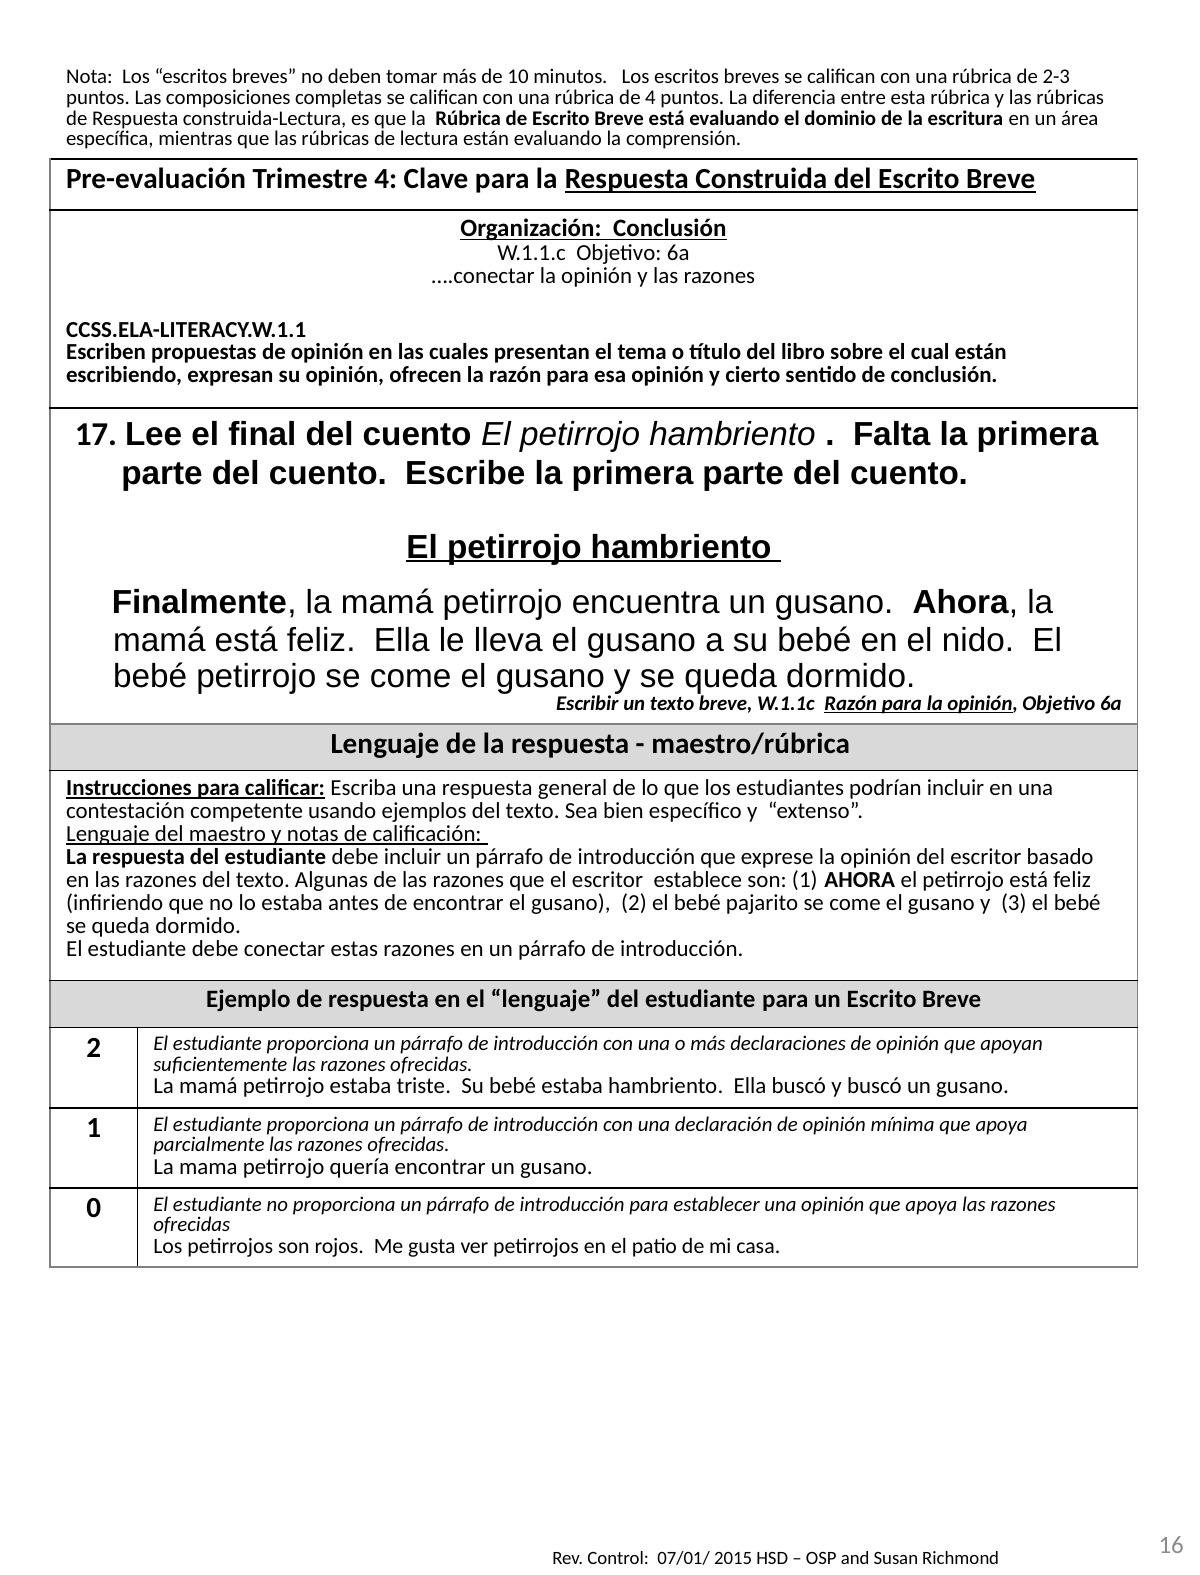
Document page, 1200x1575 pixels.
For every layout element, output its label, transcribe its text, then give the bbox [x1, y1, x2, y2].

table_cell CCSS.ELA-LITERACY.W.1.1 Escriben propuestas de opinión en las cuales presentan el tema o título del libro sobre el cual están escribiendo, expresan su opinión, ofrecen la razón para esa opinión y cierto sentido de conclusión. [51, 312, 1137, 407]
table_cell 1 [51, 1109, 137, 1187]
table_cell El estudiante proporciona un párrafo de introducción con una o más declaraciones de opinión que apoyan suficientemente las razones ofrecidas. La mamá petirrojo estaba triste. Su bebé estaba hambriento. Ella buscó y buscó un gusano. [138, 1028, 1137, 1107]
table_cell Instrucciones para calificar: Escriba una respuesta general de lo que los estudiantes podrían incluir en una contestación competente usando ejemplos del texto. Sea bien específico y “extenso”. Lenguaje del maestro y notas de calificación: La respuesta del estudiante debe incluir un párrafo de introducción que exprese la opinión del escritor basado en las razones del texto. Algunas de las razones que el escritor establece son: (1) AHORA el petirrojo está feliz (infiriendo que no lo estaba antes de encontrar el gusano), (2) el bebé pajarito se come el gusano y (3) el bebé se queda dormido. El estudiante debe conectar estas razones en un párrafo de introducción. [51, 771, 1137, 980]
table_header Nota: Los “escritos breves” no deben tomar más de 10 minutos. Los escritos breves se califican con una rúbrica de 2-3 puntos. Las composiciones completas se califican con una rúbrica de 4 puntos. La diferencia entre esta rúbrica y las rúbricas de Respuesta construida-Lectura, es que la Rúbrica de Escrito Breve está evaluando el dominio de la escritura en un área específica, mientras que las rúbricas de lectura están evaluando la comprensión. [50, 60, 1137, 158]
table_cell Pre-evaluación Trimestre 4: Clave para la Respuesta Construida del Escrito Breve [51, 160, 1137, 209]
table_cell Organización: Conclusión W.1.1.c Objetivo: 6a ….conectar la opinión y las razones [51, 211, 1137, 312]
table_cell 17. Lee el final del cuento El petirrojo hambriento . Falta la primera parte del cuento. Escribe la primera parte del cuento. El petirrojo hambriento Finalmente, la mamá petirrojo encuentra un gusano. Ahora, la mamá está feliz. Ella le lleva el gusano a su bebé en el nido. El bebé petirrojo se come el gusano y se queda dormido. Escribir un texto breve, W.1.1c Razón para la opinión, Objetivo 6a [51, 409, 1137, 723]
table_cell El estudiante no proporciona un párrafo de introducción para establecer una opinión que apoya las razones ofrecidas Los petirrojos son rojos. Me gusta ver petirrojos en el patio de mi casa. [138, 1189, 1137, 1266]
table_cell Ejemplo de respuesta en el “lenguaje” del estudiante para un Escrito Breve [51, 981, 1137, 1027]
table_cell 2 [51, 1028, 137, 1107]
table_cell 0 [51, 1189, 137, 1266]
table_cell El estudiante proporciona un párrafo de introducción con una declaración de opinión mínima que apoya parcialmente las razones ofrecidas. La mama petirrojo quería encontrar un gusano. [138, 1109, 1137, 1187]
table_cell Lenguaje de la respuesta - maestro/rúbrica [51, 725, 1137, 770]
slide_number 16 [1070, 1512, 1200, 1575]
